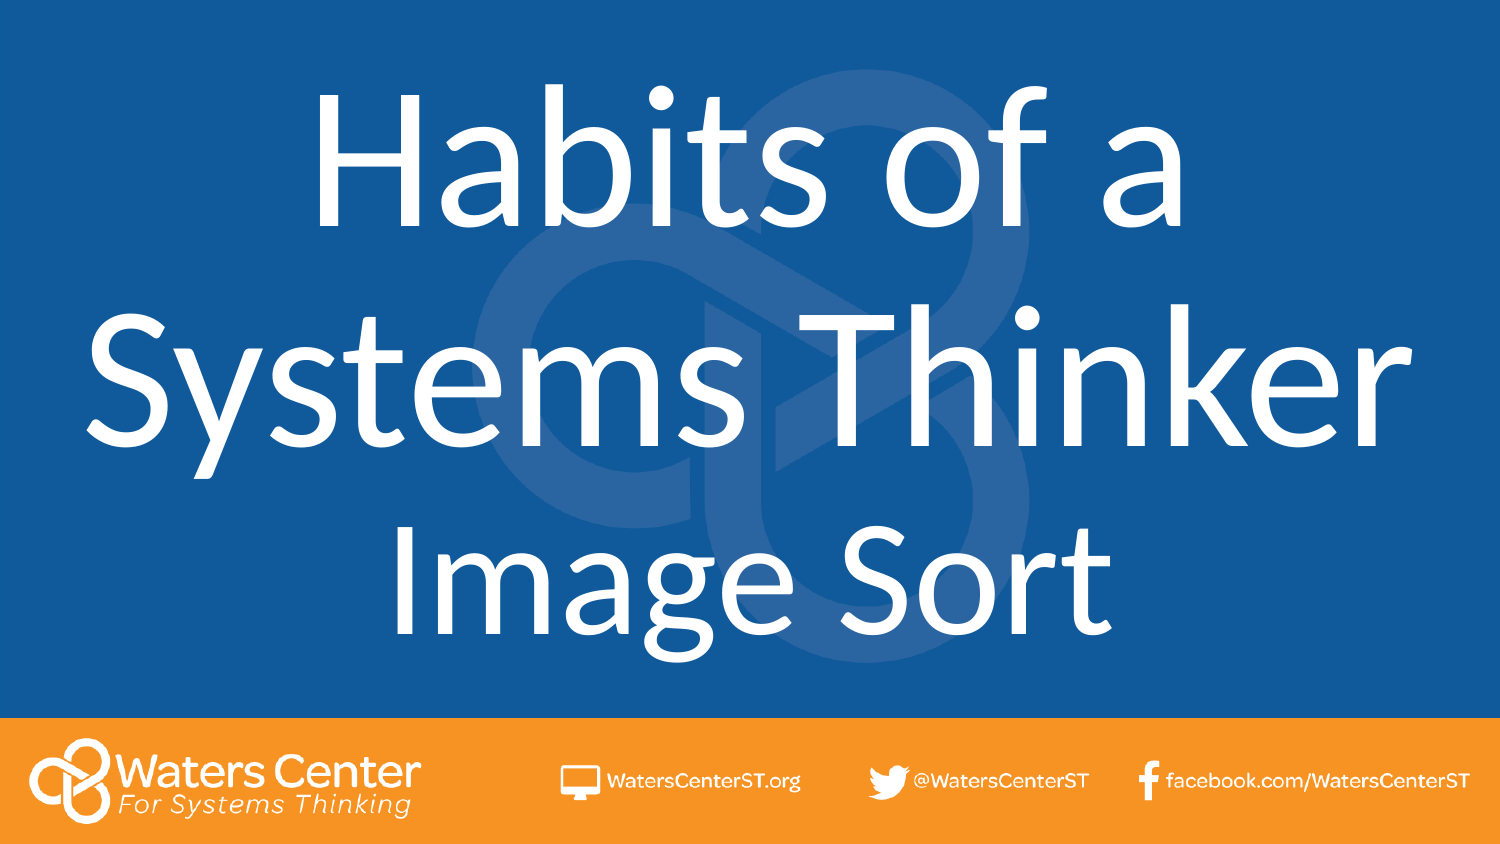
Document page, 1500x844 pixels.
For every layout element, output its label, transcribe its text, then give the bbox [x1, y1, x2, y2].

title Habits of a Systems Thinker Image Sort [51, 17, 1449, 703]
picture [0, 0, 1500, 844]
